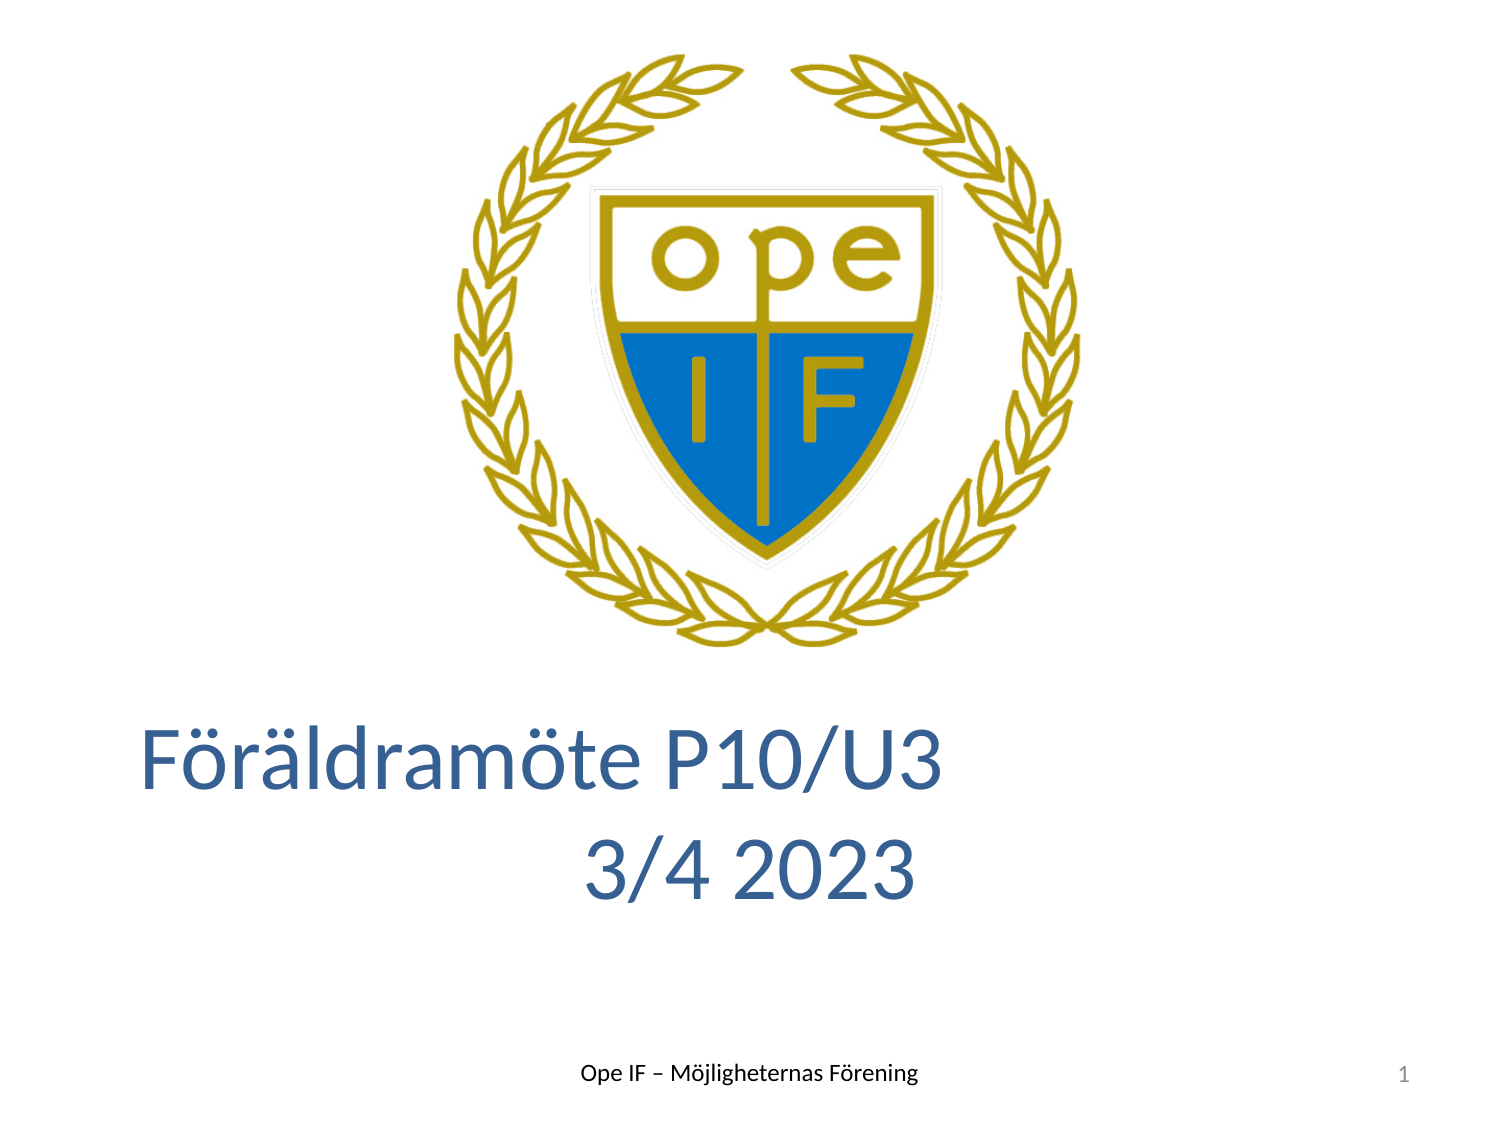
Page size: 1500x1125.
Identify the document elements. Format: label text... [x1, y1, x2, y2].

slide_number 1 [1074, 1042, 1425, 1103]
title Föräldramöte P10/U3 3/4 2023 [112, 687, 1388, 929]
picture [426, 22, 1119, 669]
